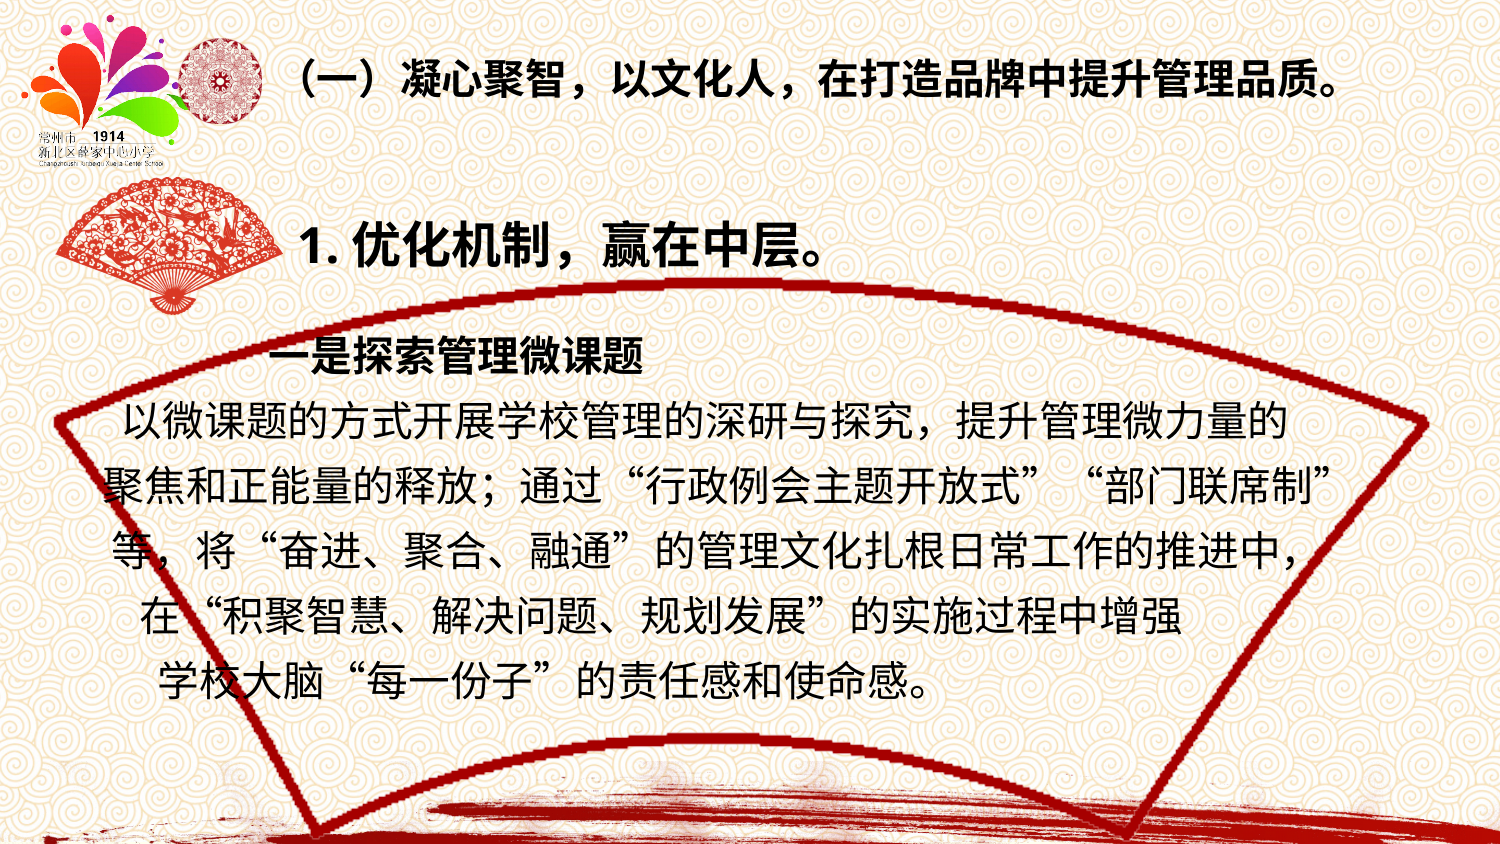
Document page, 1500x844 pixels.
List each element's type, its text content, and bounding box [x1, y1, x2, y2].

text_box 1.优化机制，赢在中层。 [283, 206, 1116, 259]
picture [0, 0, 1500, 844]
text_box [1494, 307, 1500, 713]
text_box （一）凝心聚智，以文化人，在打造品牌中提升管理品质。 [262, 45, 1376, 111]
